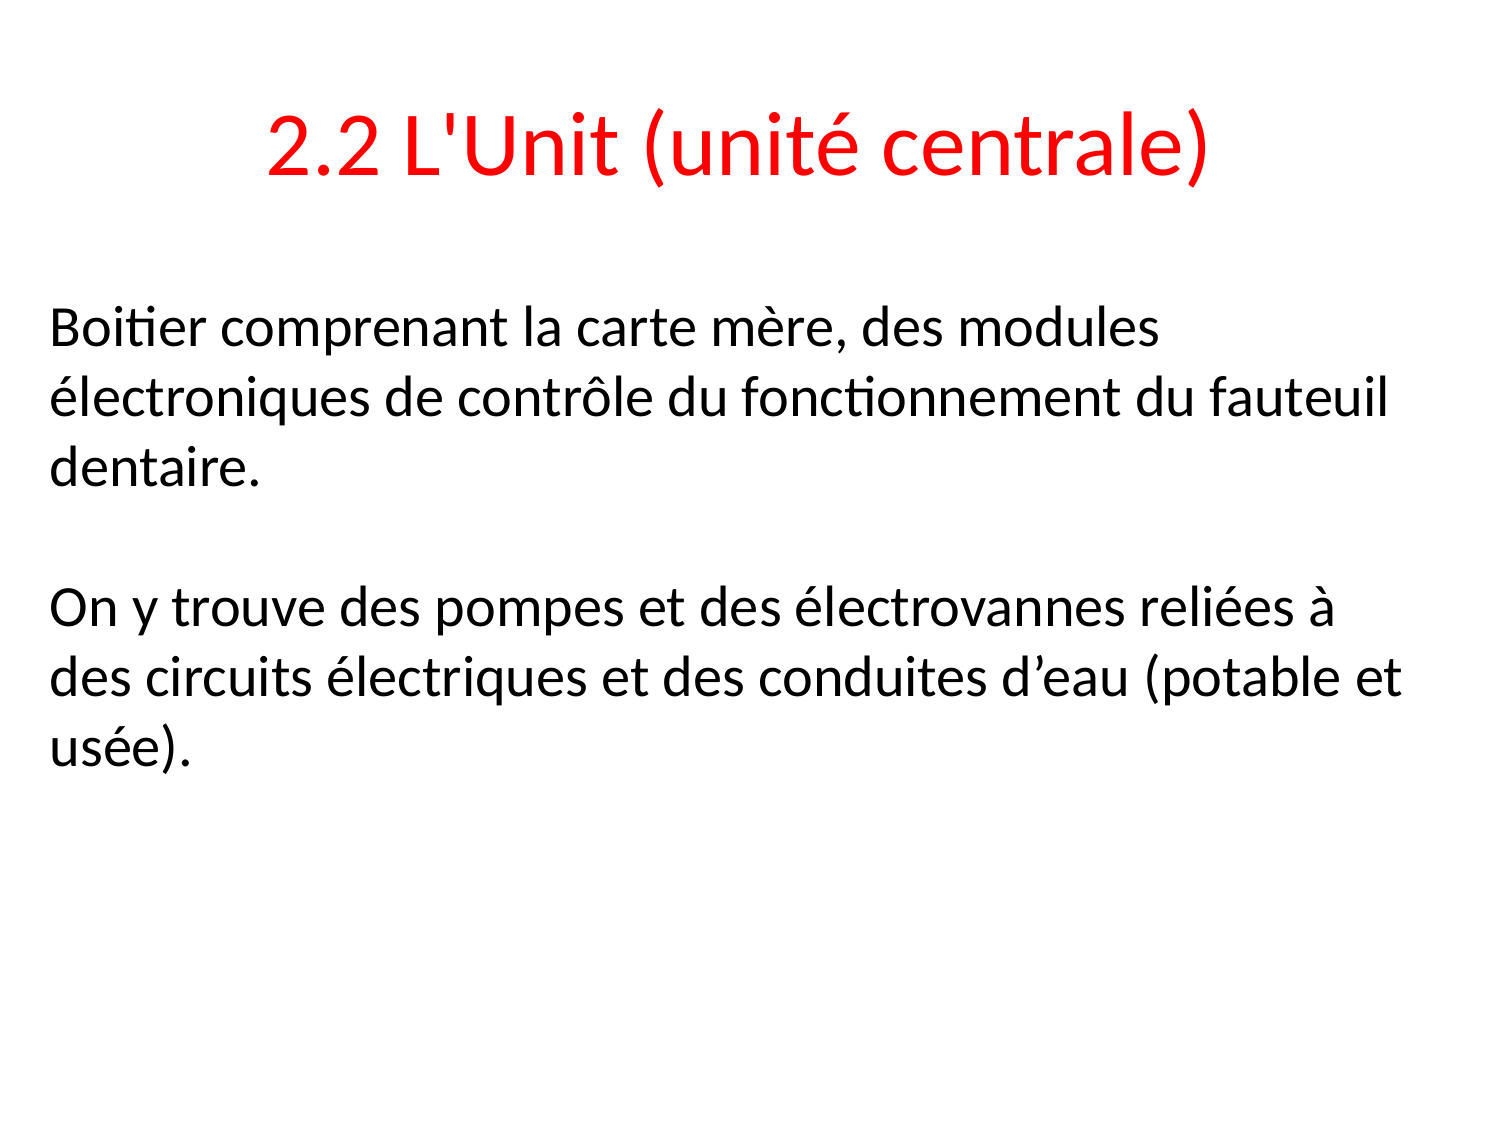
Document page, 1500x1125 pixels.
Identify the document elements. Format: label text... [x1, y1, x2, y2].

text_box Boitier comprenant la carte mère, des modules électroniques de contrôle du fonctionnement du fauteuil dentaire. On y trouve des pompes et des électrovannes reliées à des circuits électriques et des conduites d’eau (potable et usée). [35, 281, 1430, 786]
title 2.2 L'Unit (unité centrale) [75, 45, 1425, 233]
